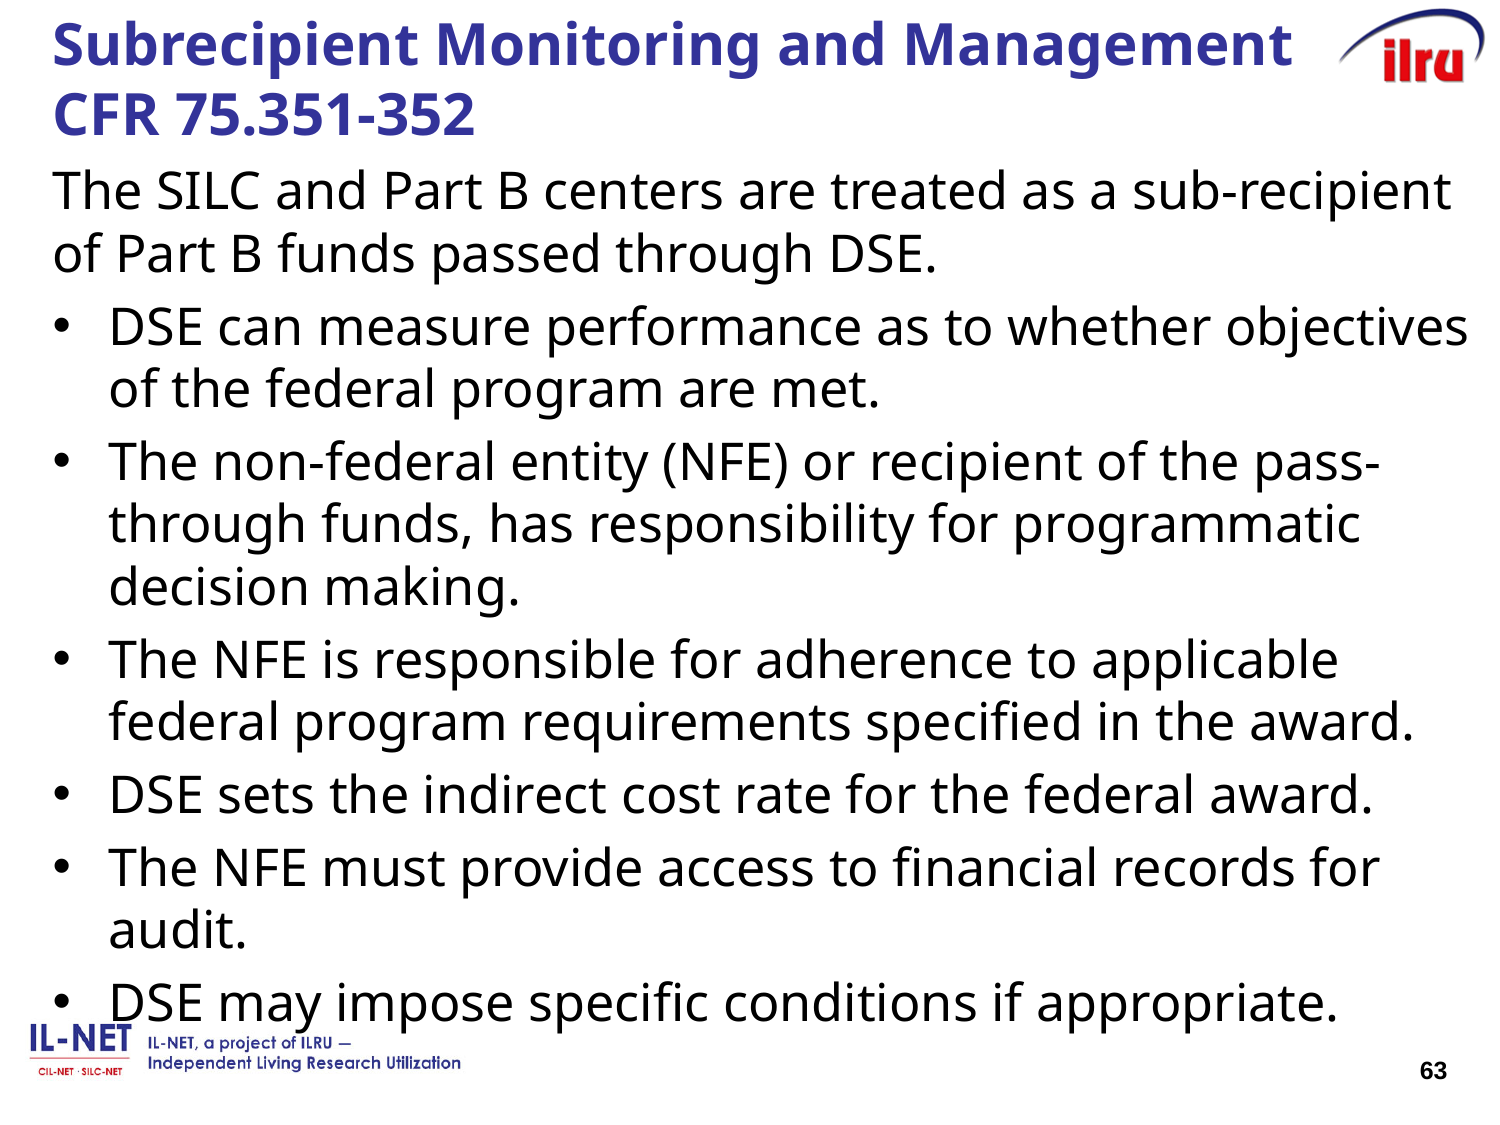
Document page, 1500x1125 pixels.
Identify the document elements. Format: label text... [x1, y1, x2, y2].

picture [1337, 6, 1500, 84]
picture [12, 1005, 478, 1092]
title Subrecipient Monitoring and Management CFR 75.351-352 [37, 12, 1363, 143]
list The SILC and Part B centers are treated as a sub-recipient of Part B funds passed through DSE. DSE can measure performance as to whether objectives of the federal program are met. The non-federal entity (NFE) or recipient of the pass- through funds, has responsibility for programmatic decision making. The NFE is responsible for adherence to applicable federal program requirements specified in the award. DSE sets the indirect cost rate for the federal award. The NFE must provide access to financial records for audit. DSE may impose specific conditions if appropriate. [37, 149, 1488, 1038]
